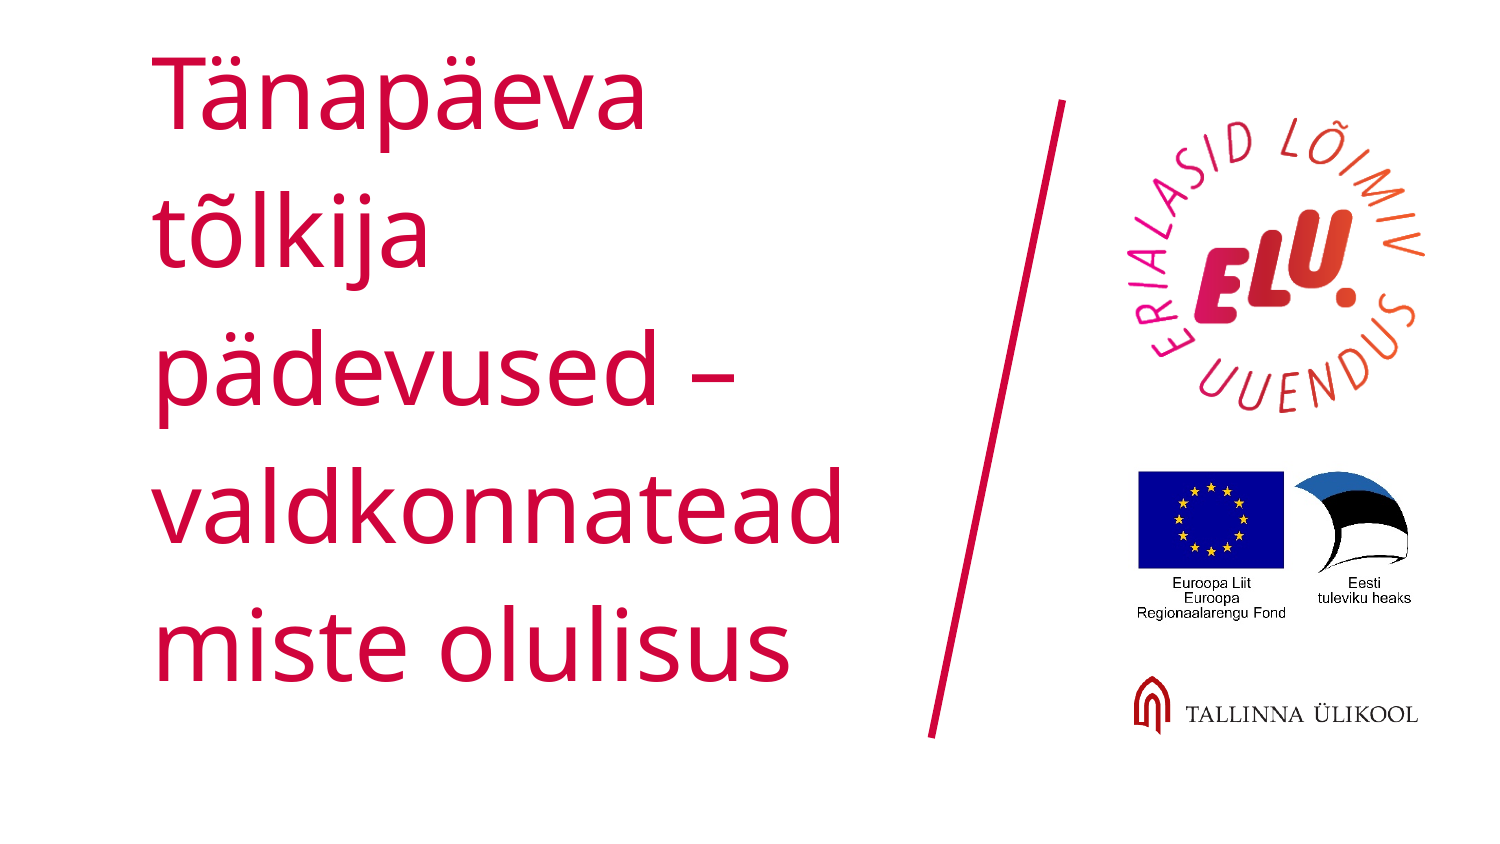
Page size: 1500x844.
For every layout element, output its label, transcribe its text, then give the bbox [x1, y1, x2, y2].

picture [1128, 461, 1418, 628]
picture [1134, 675, 1418, 735]
title Tänapäeva tõlkija pädevused – valdkonnateadmiste olulisus [136, 106, 929, 738]
picture [1127, 117, 1425, 413]
